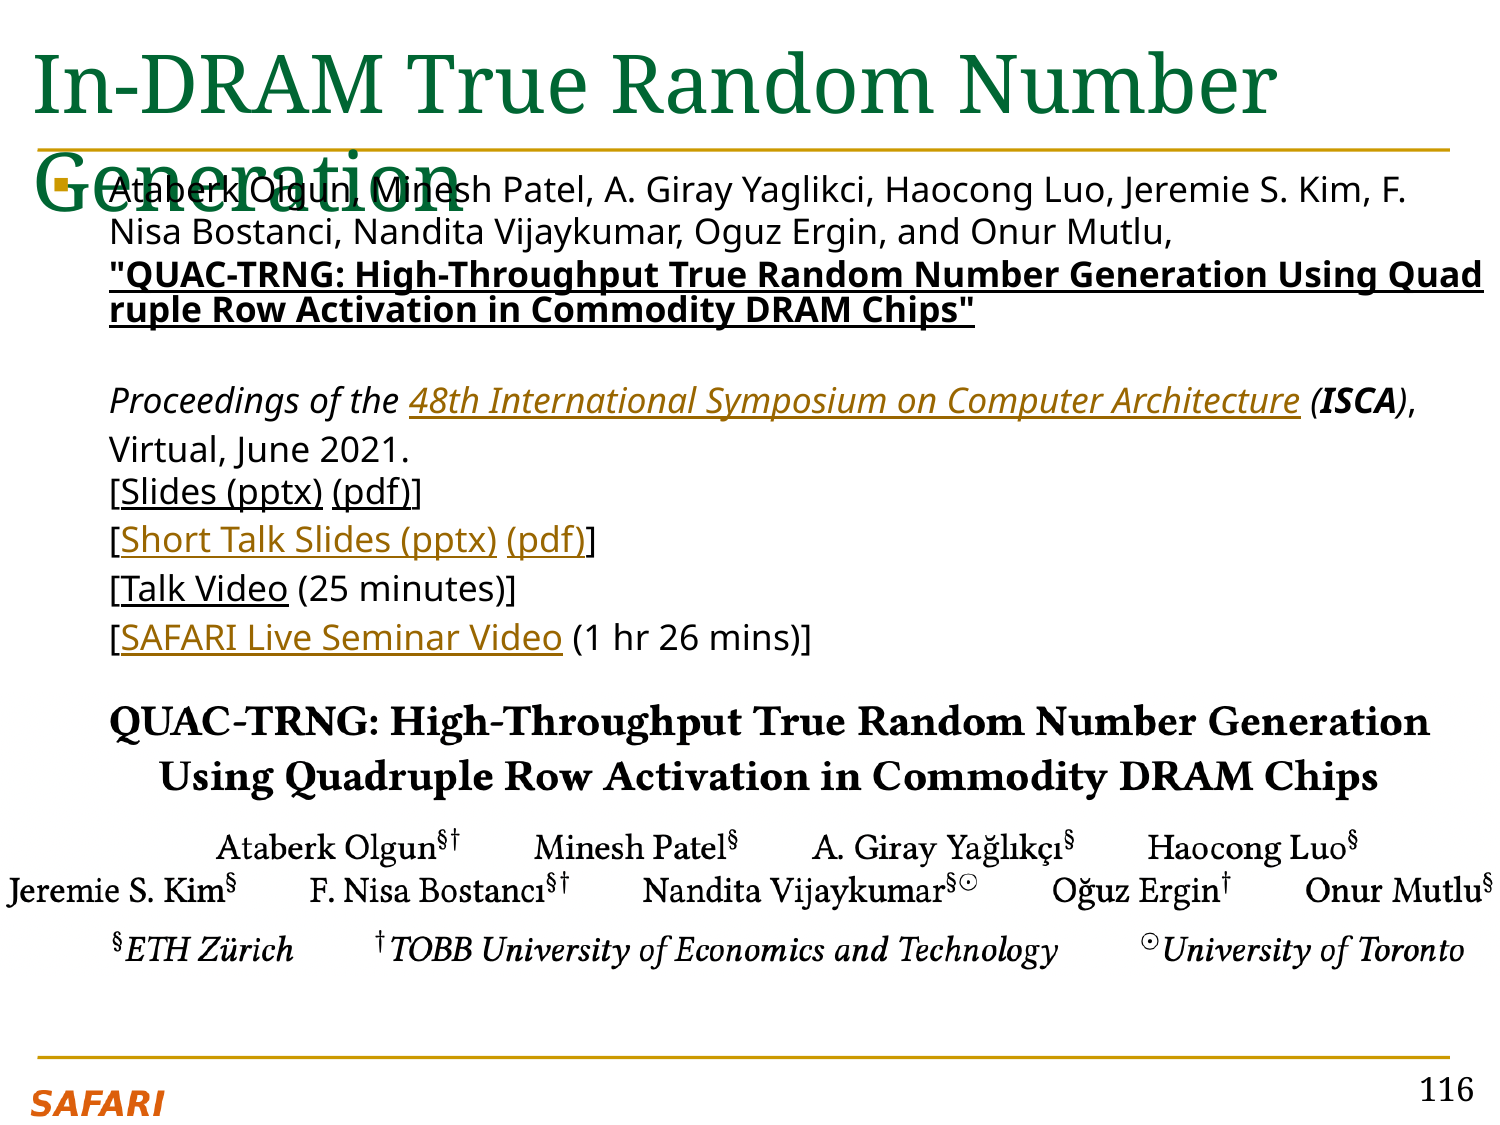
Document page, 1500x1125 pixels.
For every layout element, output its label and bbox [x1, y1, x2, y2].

list [37, 107, 1500, 692]
picture [29, 1083, 169, 1124]
title [17, 24, 1500, 170]
slide_number [1139, 1045, 1490, 1121]
picture [0, 692, 1500, 976]
